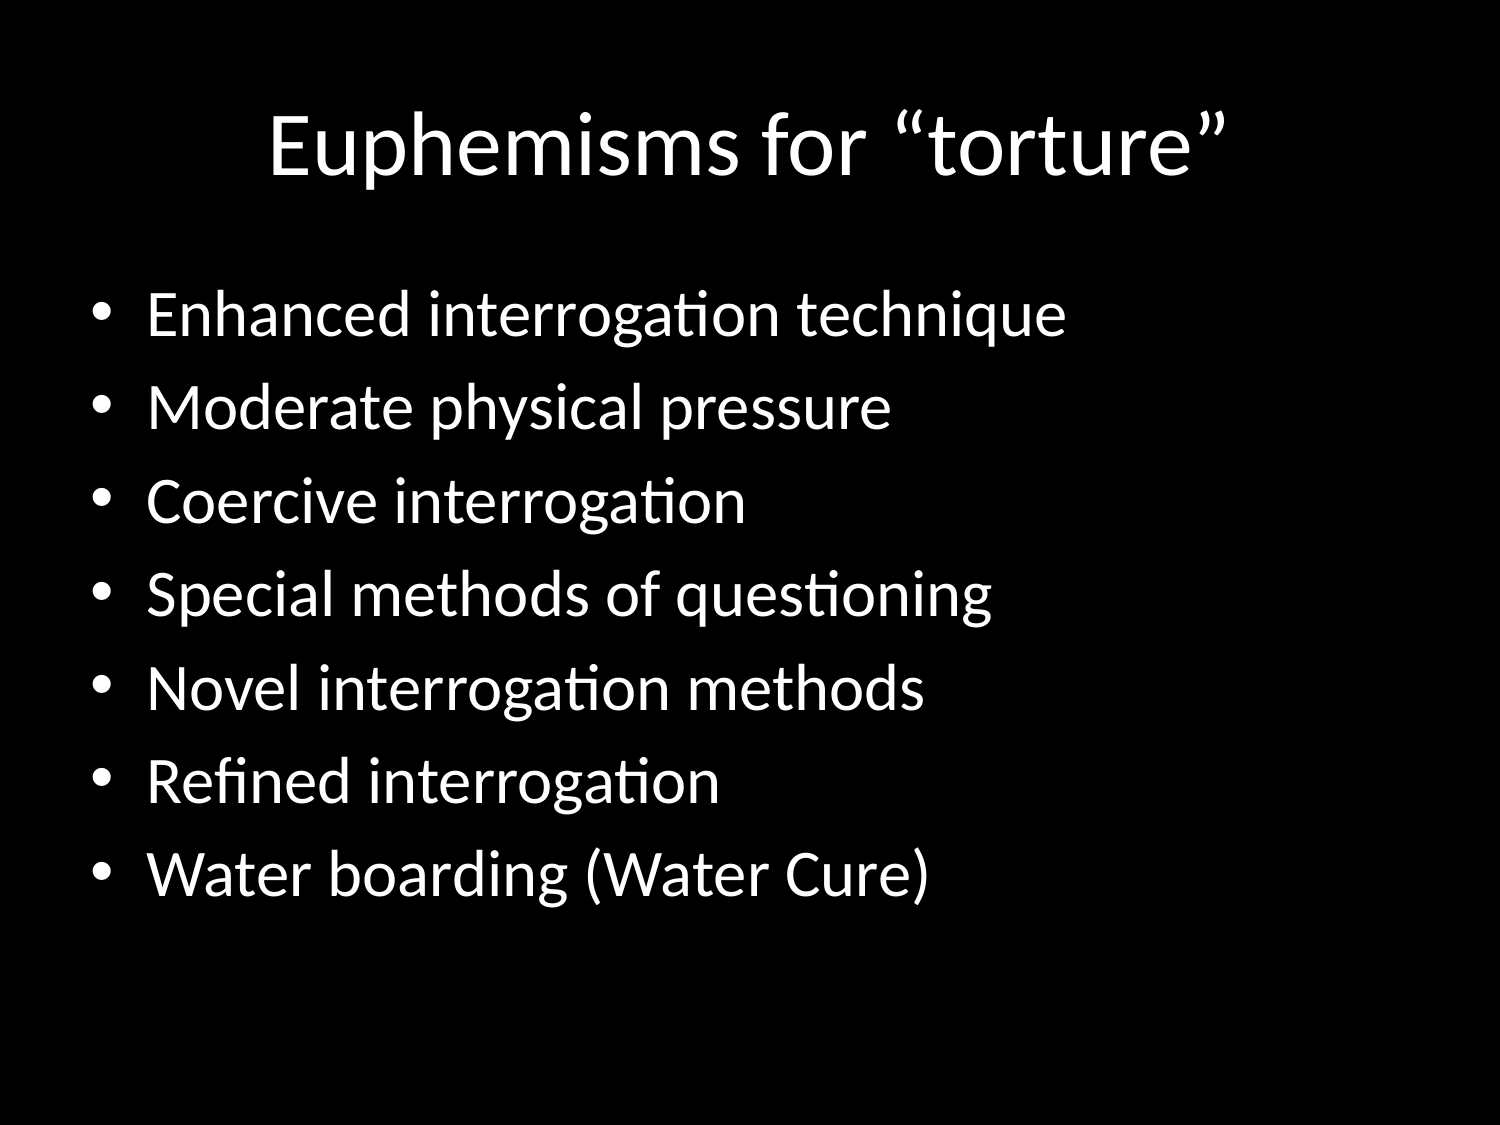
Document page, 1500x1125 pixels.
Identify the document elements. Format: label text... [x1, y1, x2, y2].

title Euphemisms for “torture” [75, 45, 1425, 233]
list Enhanced interrogation technique Moderate physical pressure Coercive interrogation Special methods of questioning Novel interrogation methods Refined interrogation Water boarding (Water Cure) [75, 262, 1425, 1005]
